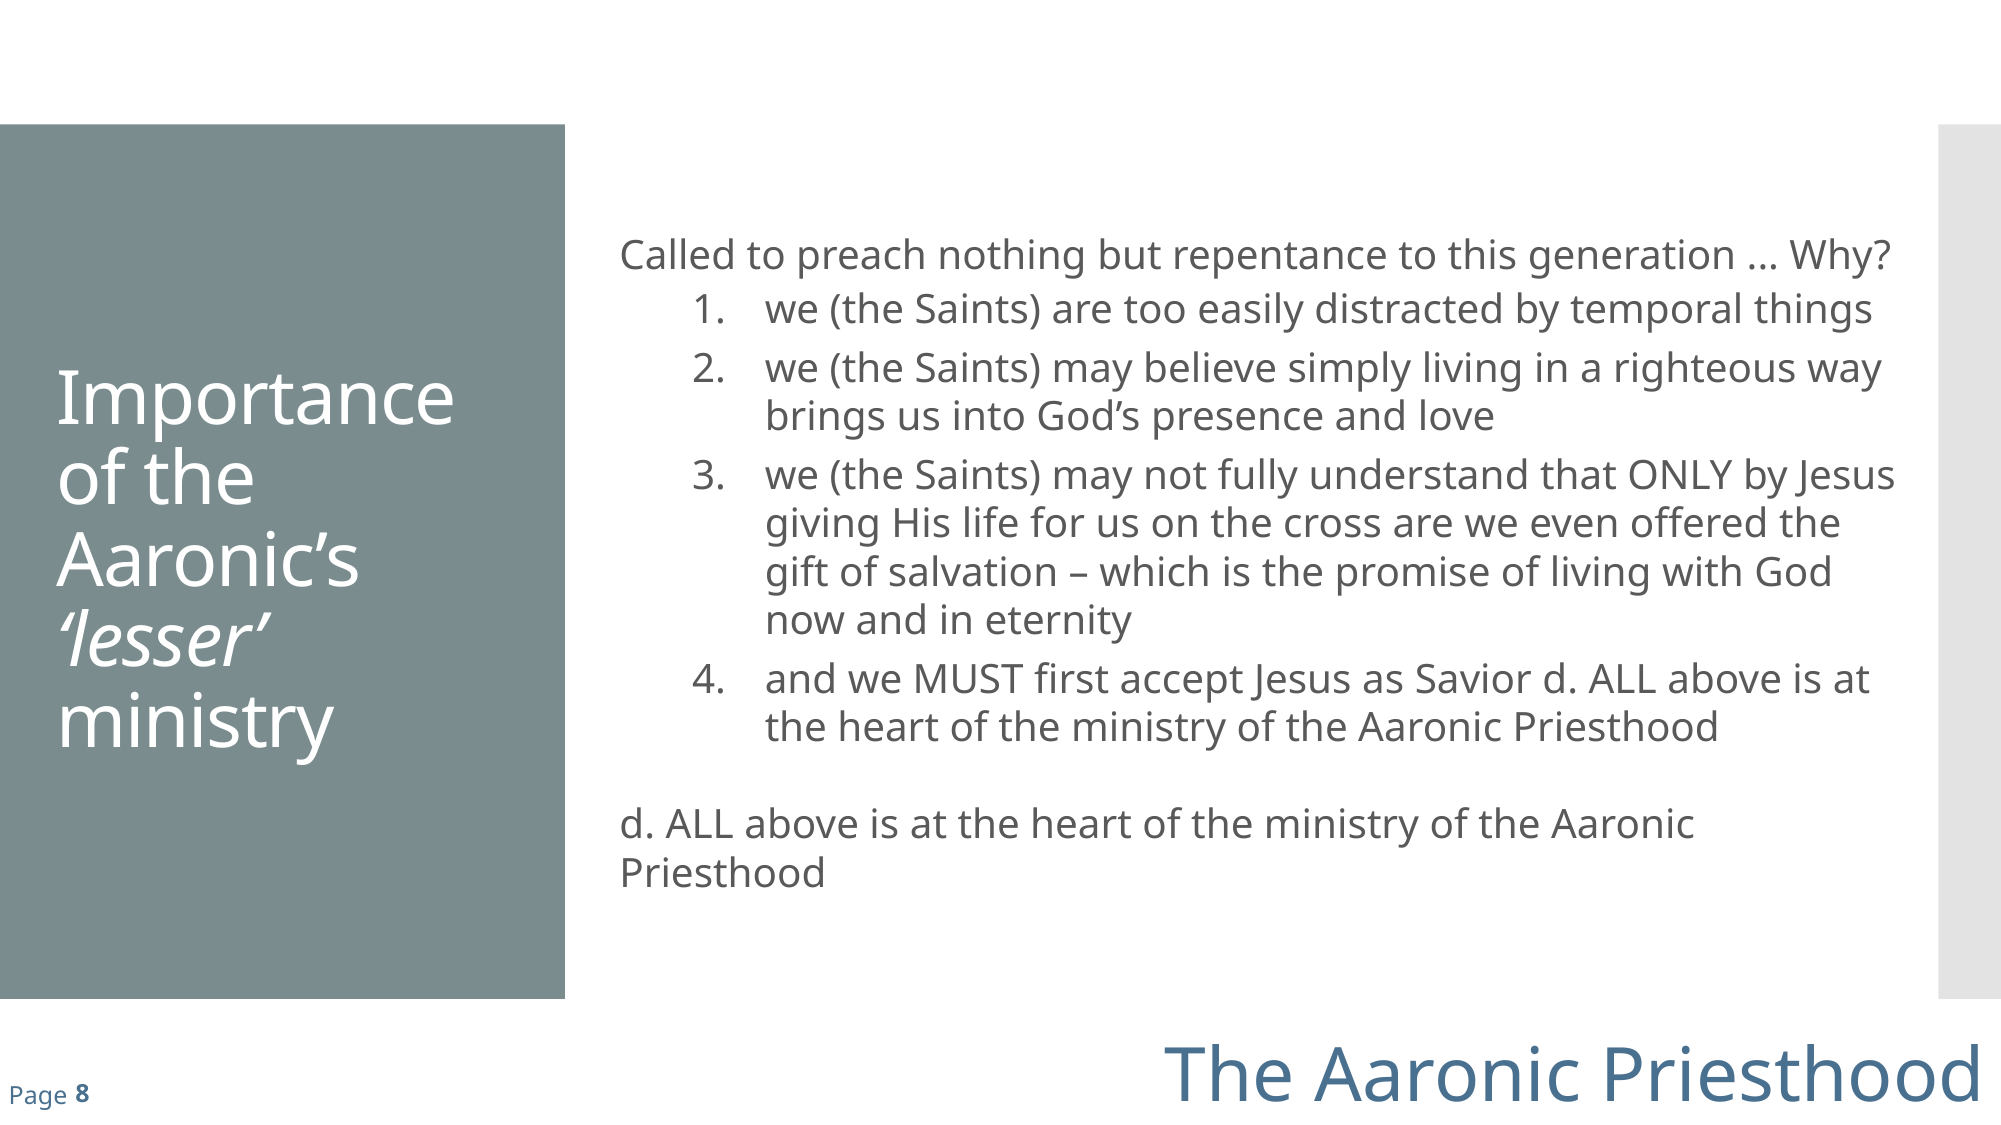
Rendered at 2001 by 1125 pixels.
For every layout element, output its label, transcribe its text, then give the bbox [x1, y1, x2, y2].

title Importance of the Aaronic’s ‘lesser’ ministry [41, 184, 525, 940]
list Called to preach nothing but repentance to this generation ... Why? we (the Saints) are too easily distracted by temporal things we (the Saints) may believe simply living in a righteous way brings us into God’s presence and love we (the Saints) may not fully understand that ONLY by Jesus giving His life for us on the cross are we even offered the gift of salvation – which is the promise of living with God now and in eternity and we MUST first accept Jesus as Savior d. ALL above is at the heart of the ministry of the Aaronic Priesthood d. ALL above is at the heart of the ministry of the Aaronic Priesthood [604, 178, 1922, 947]
